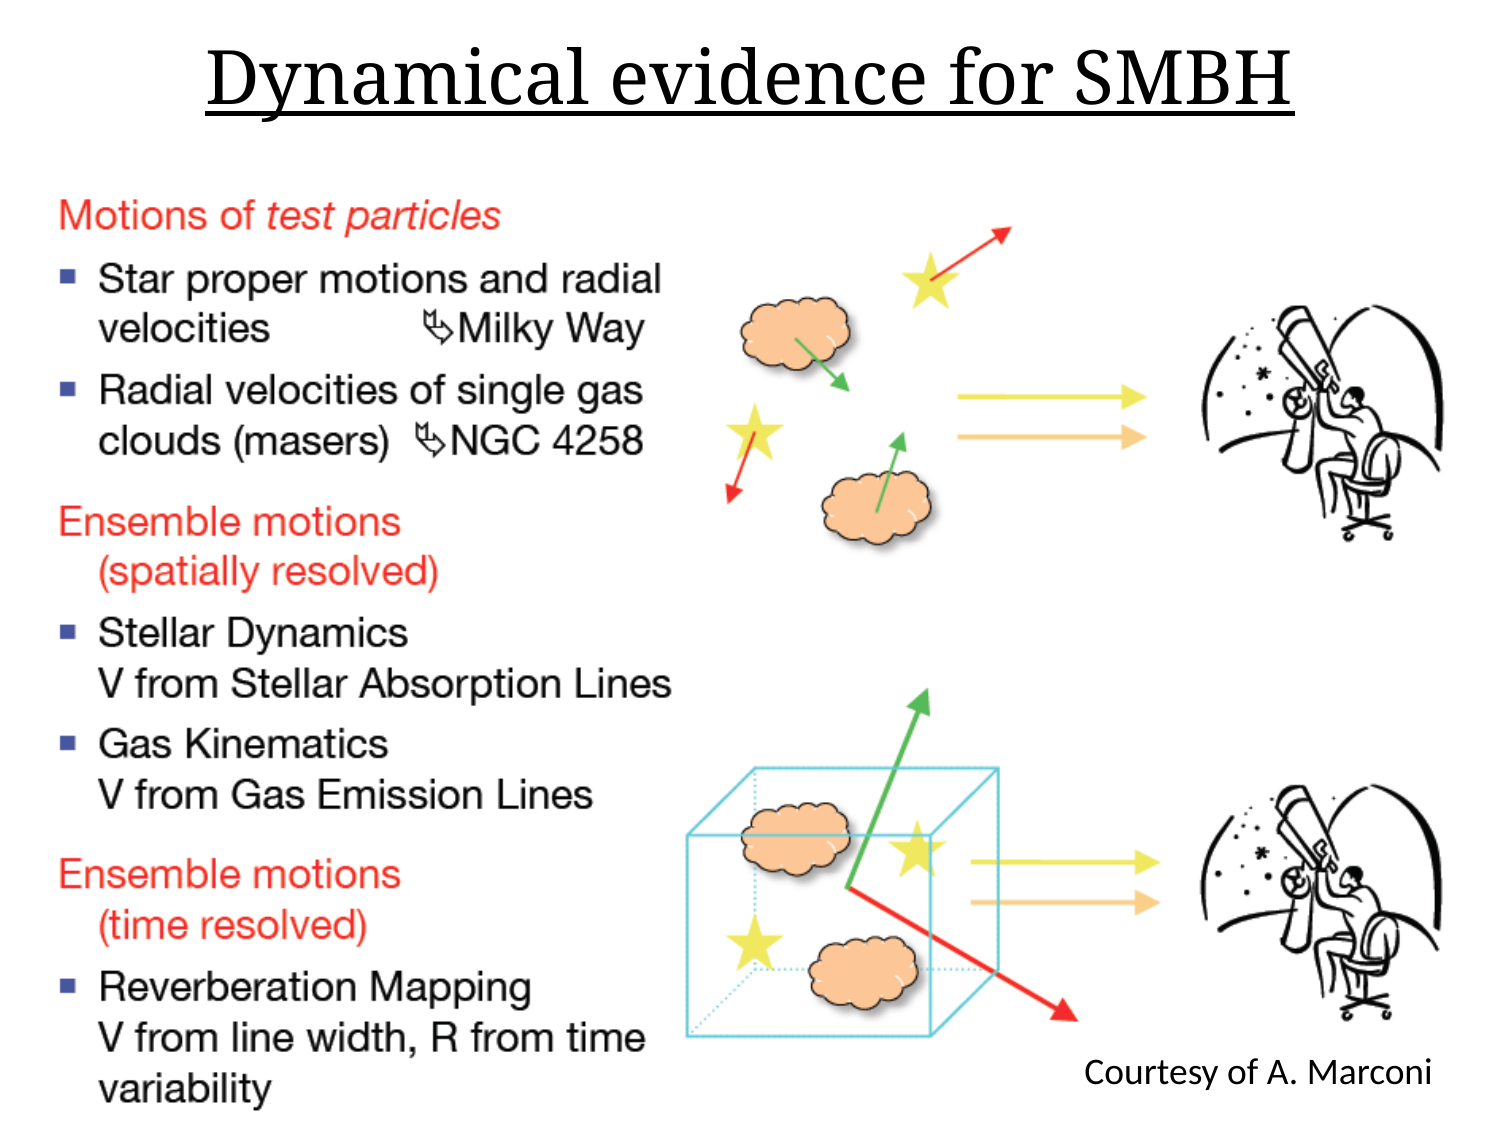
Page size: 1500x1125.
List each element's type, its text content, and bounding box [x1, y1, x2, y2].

title Dynamical evidence for SMBH [75, 0, 1425, 150]
picture [0, 197, 1500, 1125]
